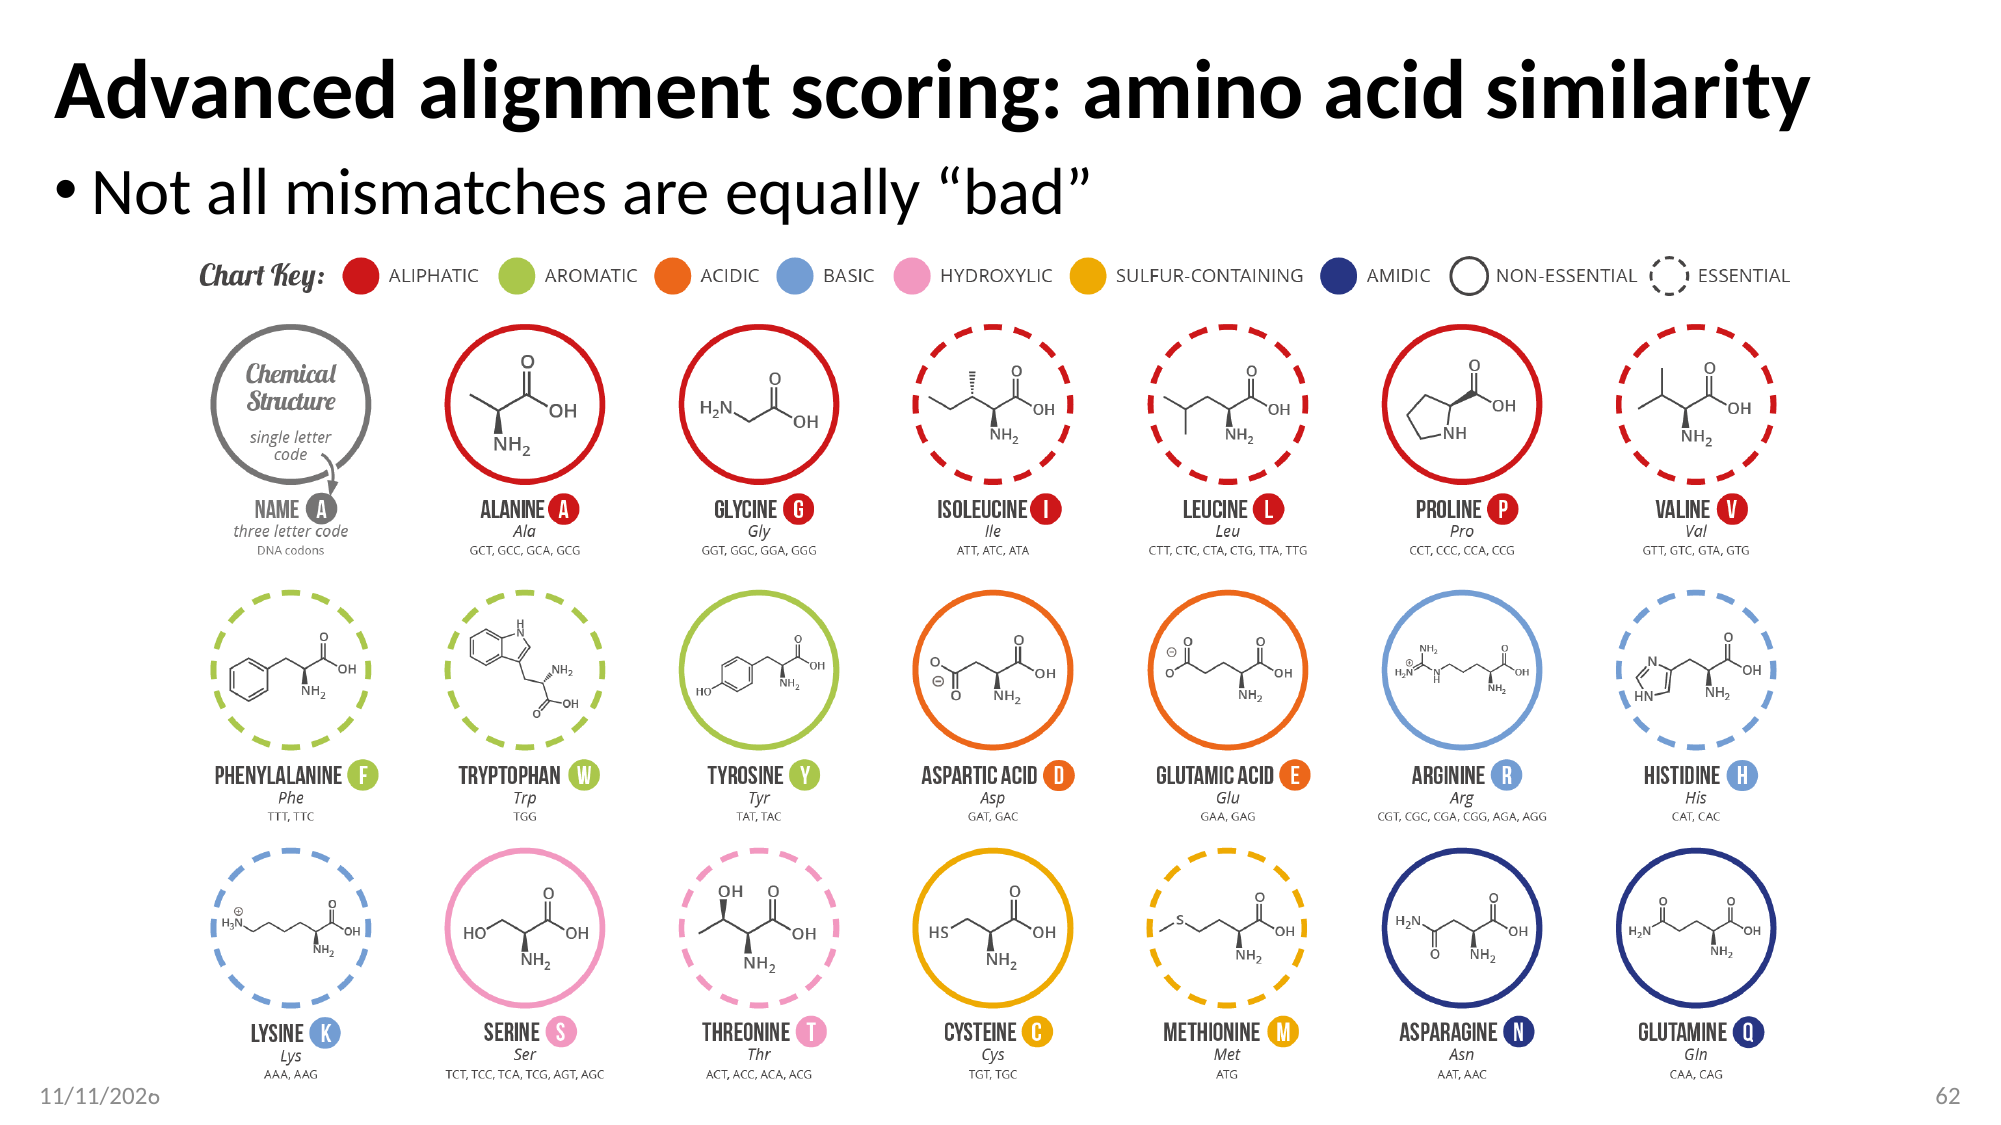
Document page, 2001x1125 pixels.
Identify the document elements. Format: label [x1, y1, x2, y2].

list [39, 140, 1961, 1028]
picture [145, 247, 1841, 1093]
slide_number [39, 1064, 490, 1125]
slide_number [1510, 1064, 1961, 1125]
title [39, 37, 1961, 140]
